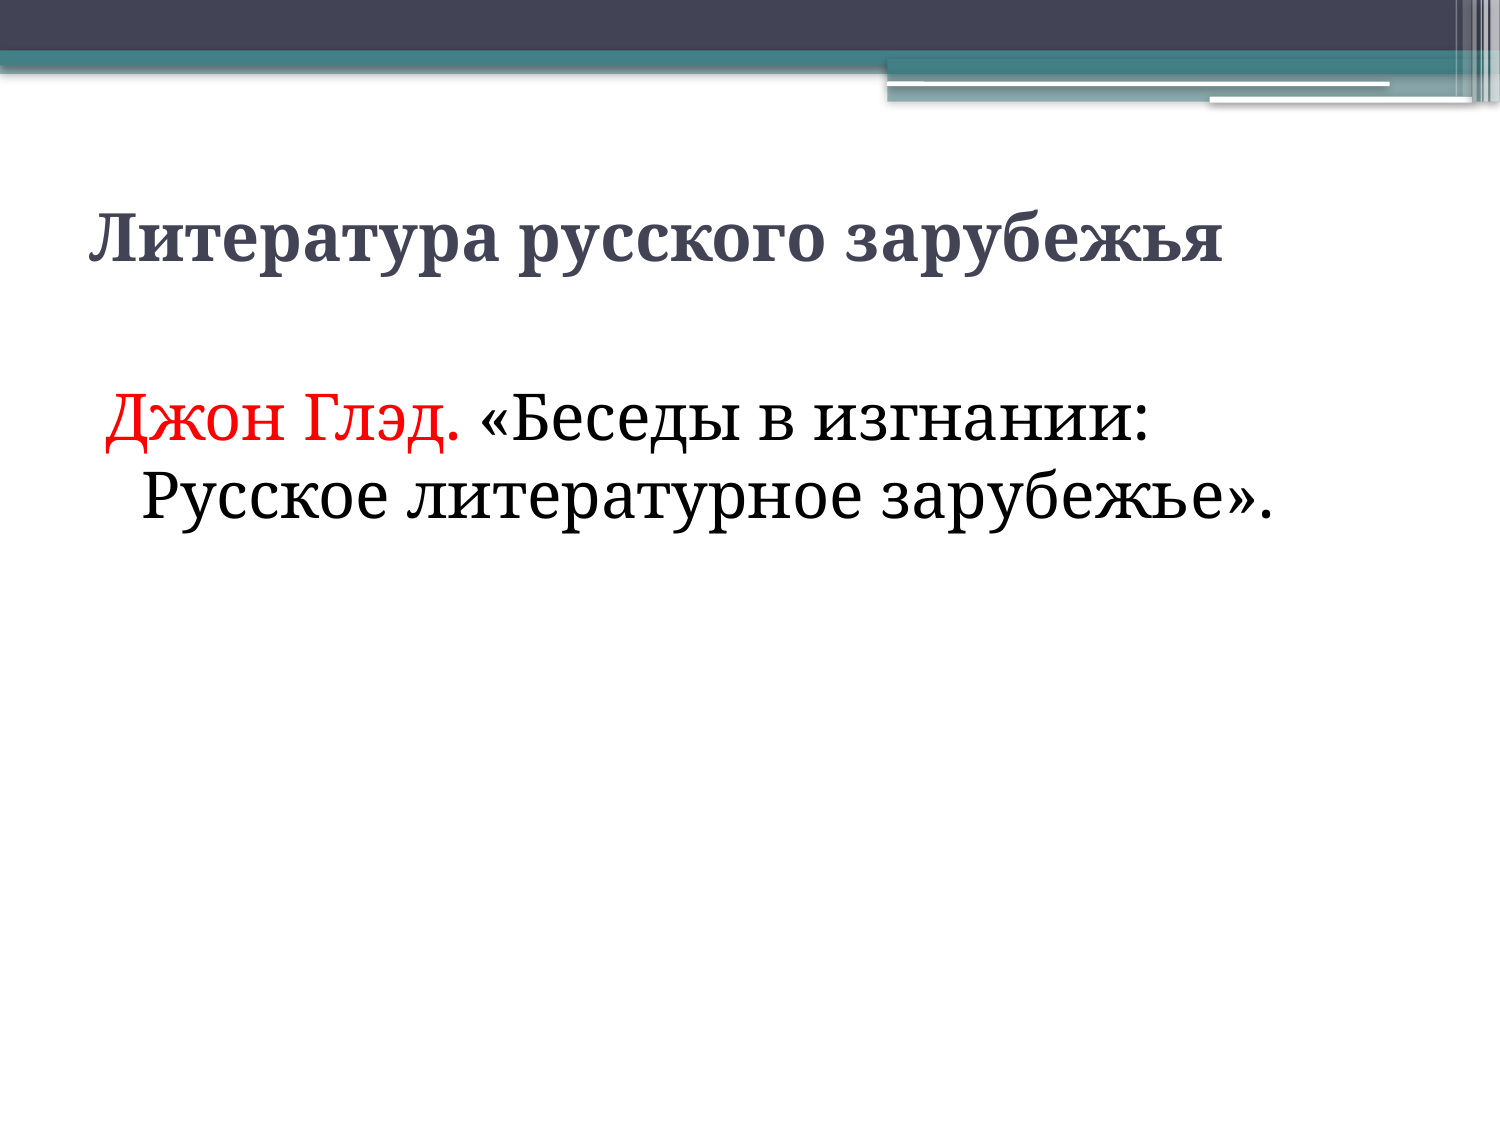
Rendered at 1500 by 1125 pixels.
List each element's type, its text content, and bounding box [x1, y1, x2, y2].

list Джон Глэд. «Беседы в изгнании: Русское литературное зарубежье». [75, 368, 1425, 586]
title Литература русского зарубежья [75, 187, 1425, 363]
